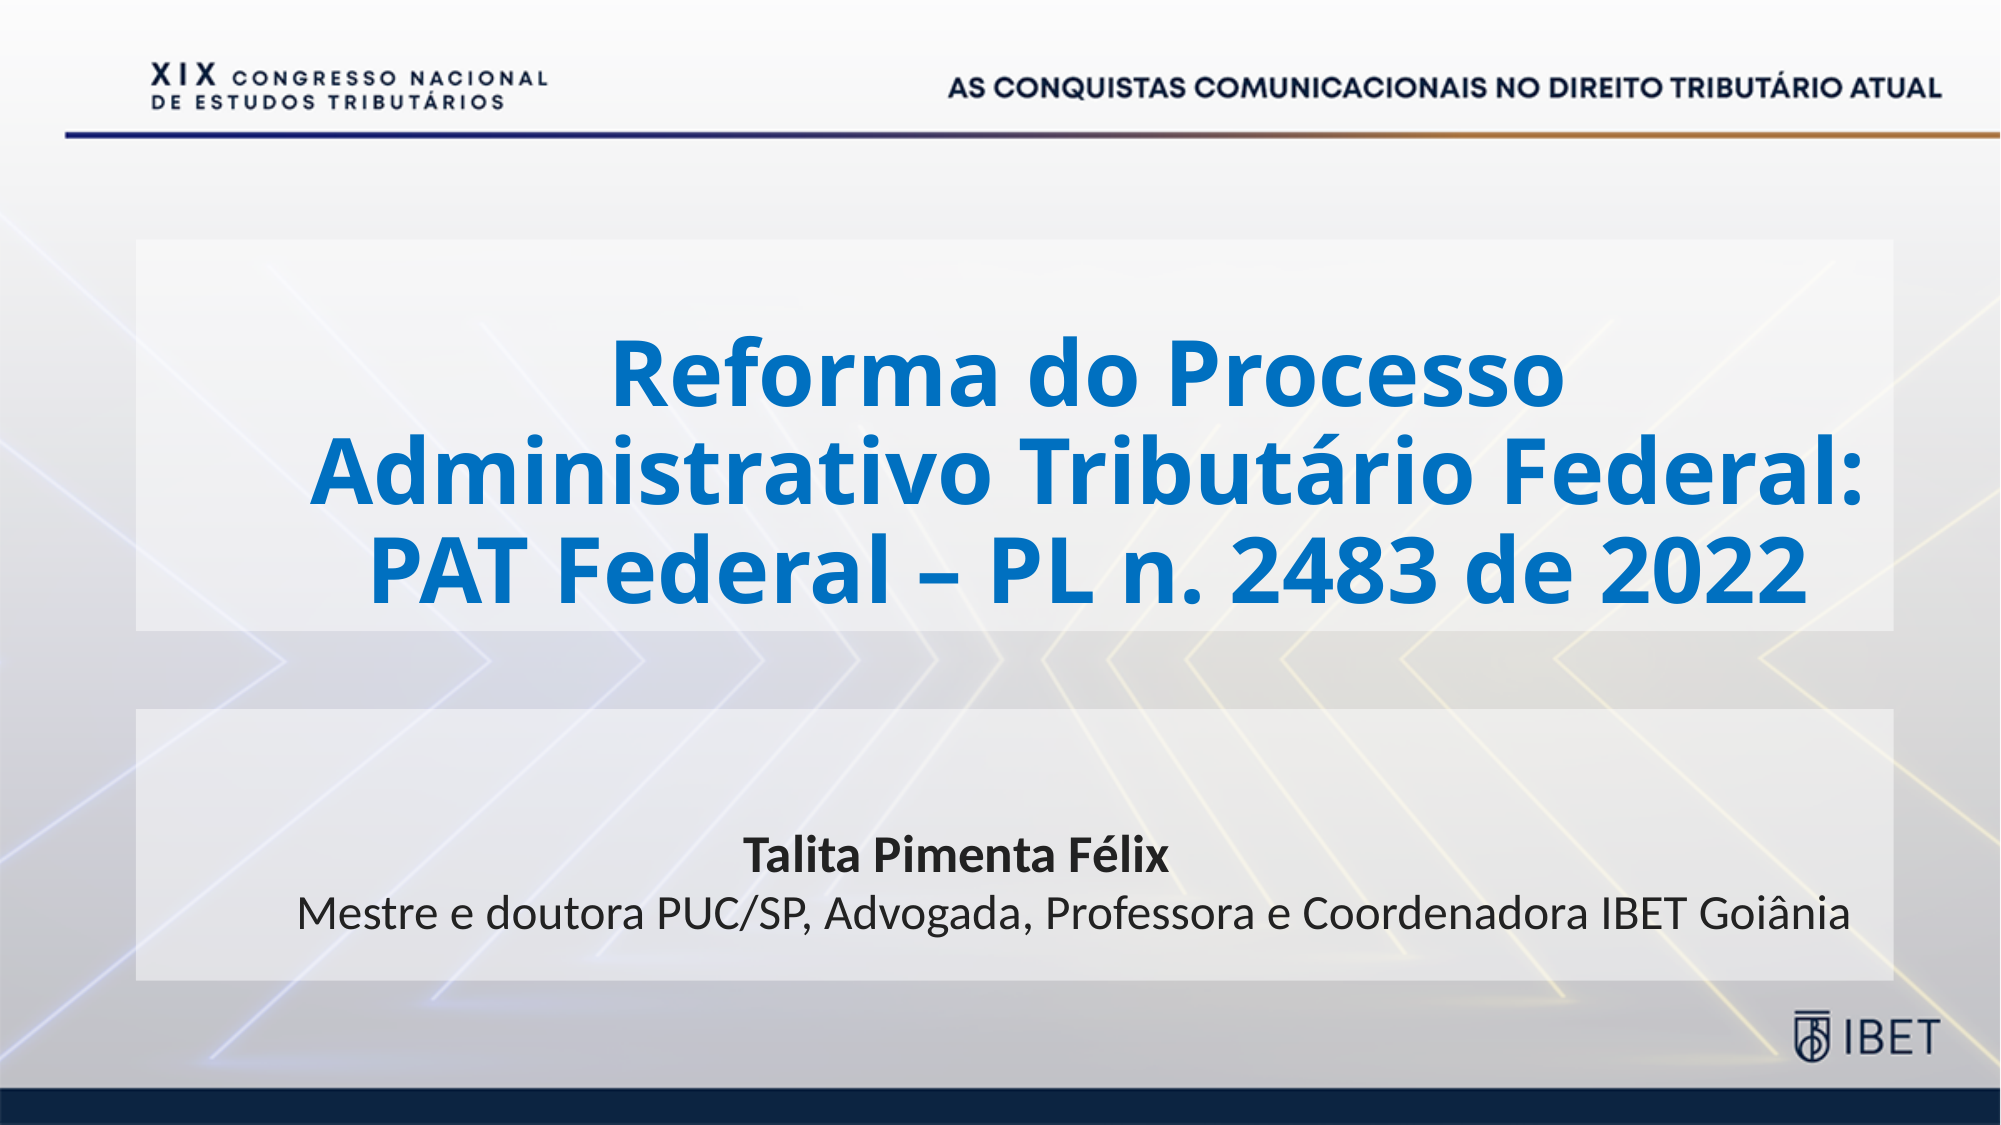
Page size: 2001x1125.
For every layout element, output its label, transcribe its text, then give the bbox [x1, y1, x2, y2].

title Reforma do Processo Administrativo Tributário Federal: PAT Federal – PL n. 2483 de 2022 [135, 239, 1894, 632]
picture [0, 0, 2001, 1125]
subtitle Talita Pimenta Félix Mestre e doutora PUC/SP, Advogada, Professora e Coordenadora IBET Goiânia [135, 709, 1894, 981]
